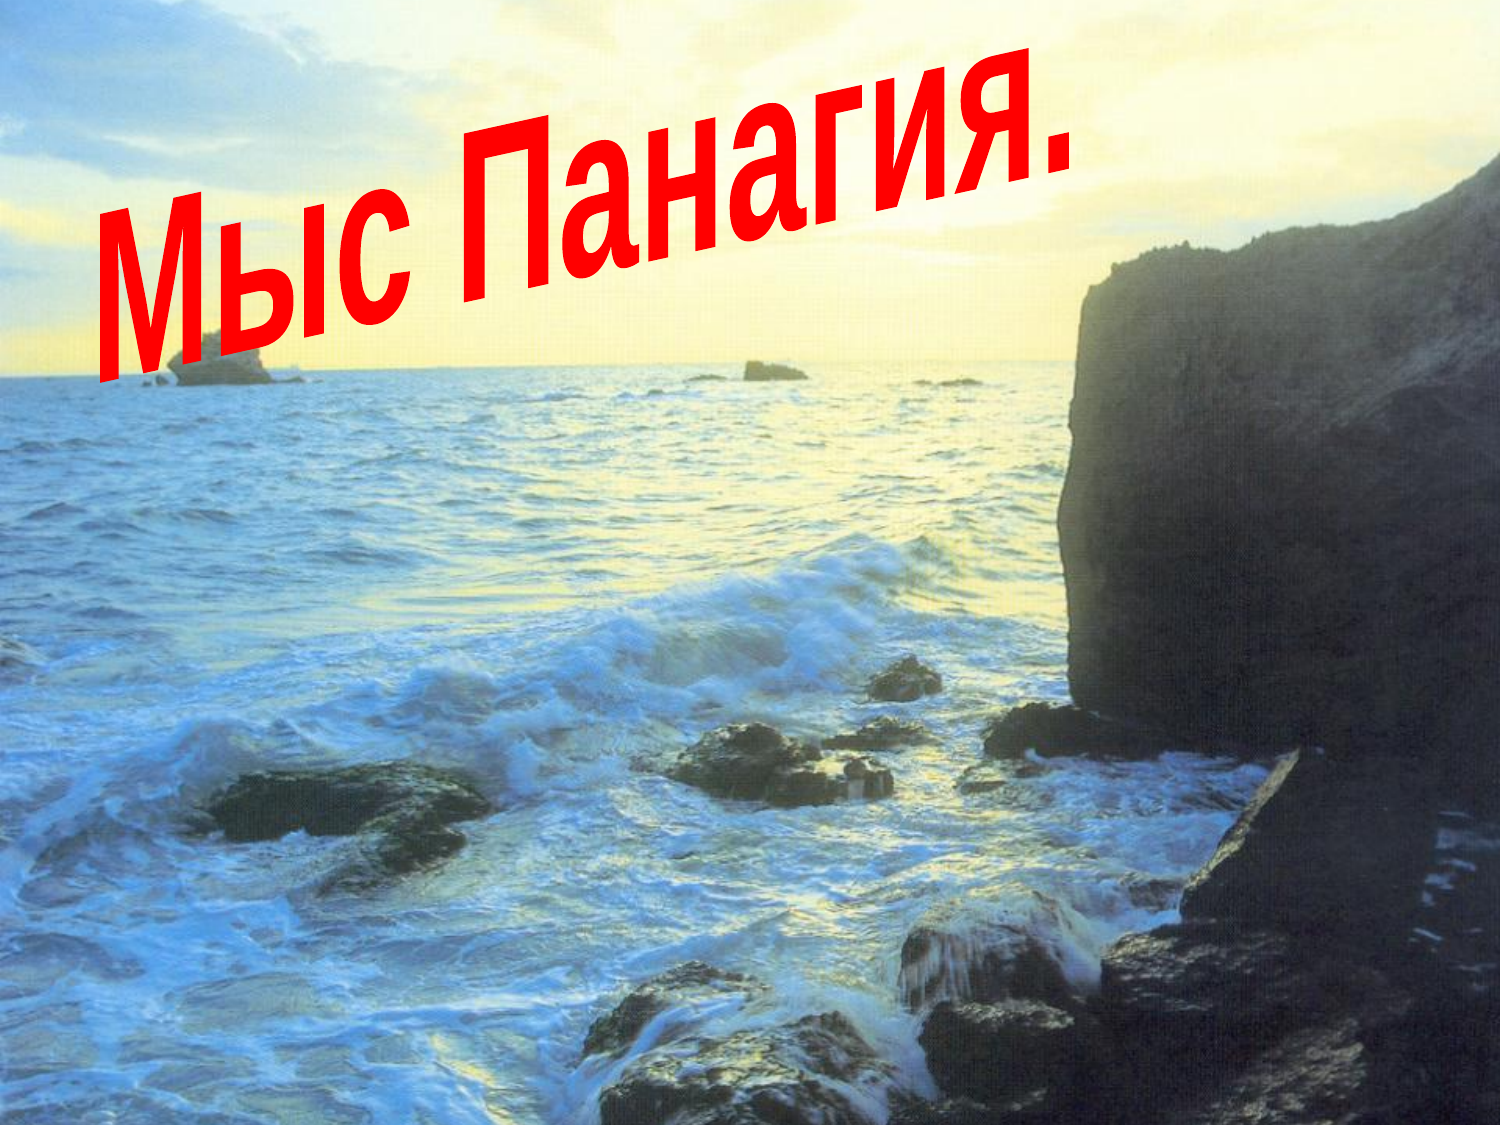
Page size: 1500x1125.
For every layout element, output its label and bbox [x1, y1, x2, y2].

list [0, 0, 1500, 1125]
